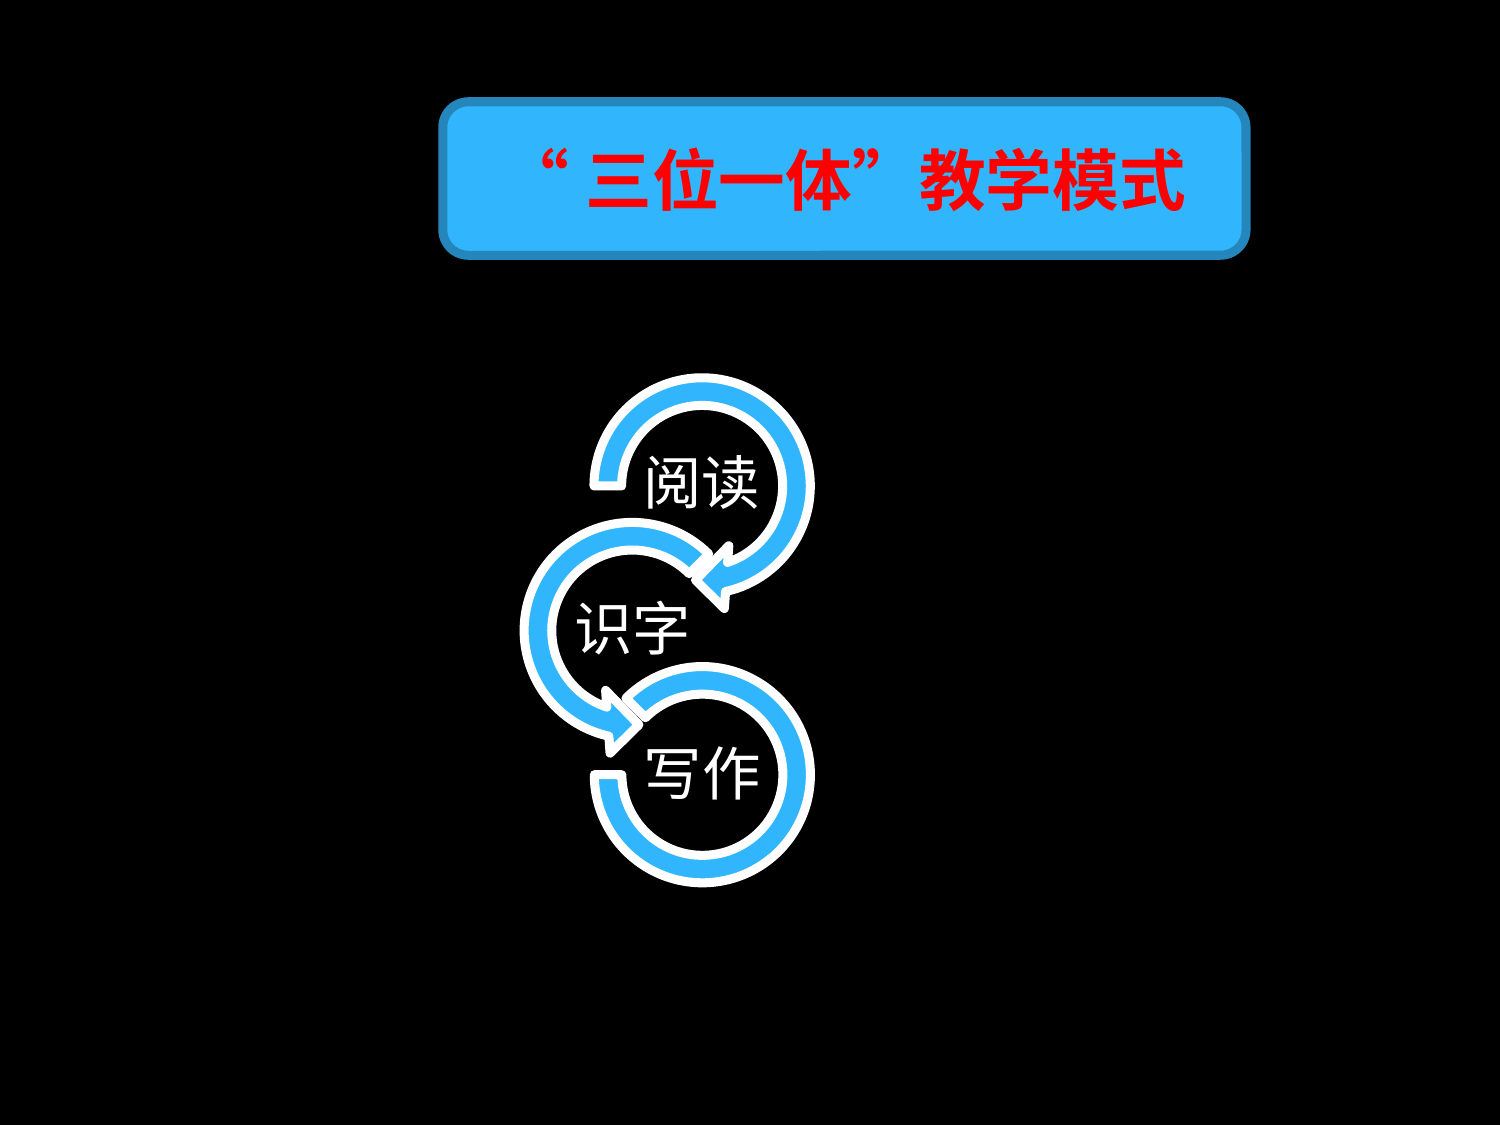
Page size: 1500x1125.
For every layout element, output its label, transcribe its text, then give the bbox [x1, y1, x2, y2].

text_box “三位一体”教学模式 [438, 97, 1251, 260]
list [430, 337, 904, 906]
